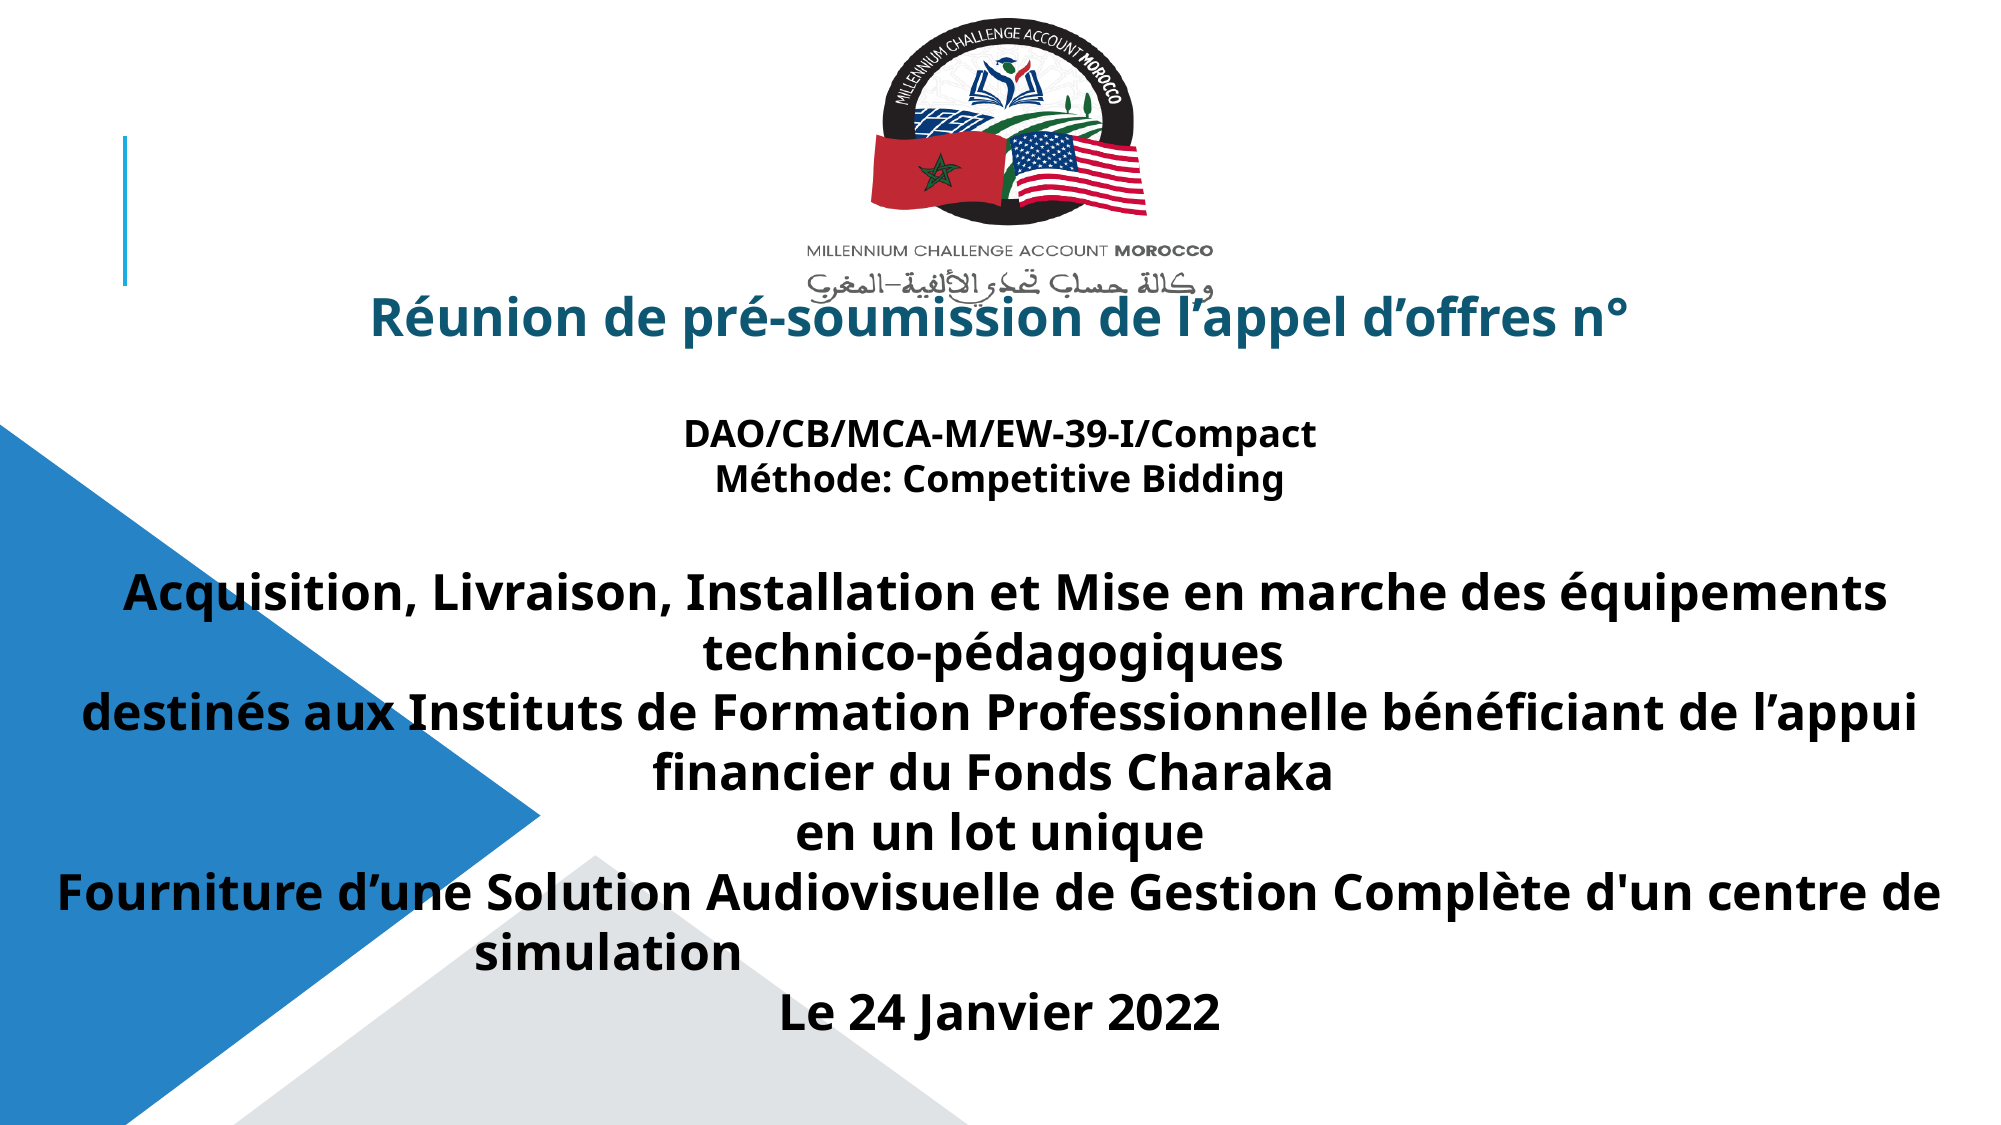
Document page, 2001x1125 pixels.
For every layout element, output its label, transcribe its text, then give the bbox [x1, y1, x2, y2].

picture [795, 9, 1224, 314]
text_box Réunion de pré-soumission de l’appel d’offres n° DAO/CB/MCA-M/EW-39-I/Compact Méthode: Competitive Bidding Acquisition, Livraison, Installation et Mise en marche des équipements technico-pédagogiques destinés aux Instituts de Formation Professionnelle bénéficiant de l’appui financier du Fonds Charaka en un lot unique Fourniture d’une Solution Audiovisuelle de Gestion Complète d'un centre de simulation Le 24 Janvier 2022 [0, 0, 2000, 1125]
